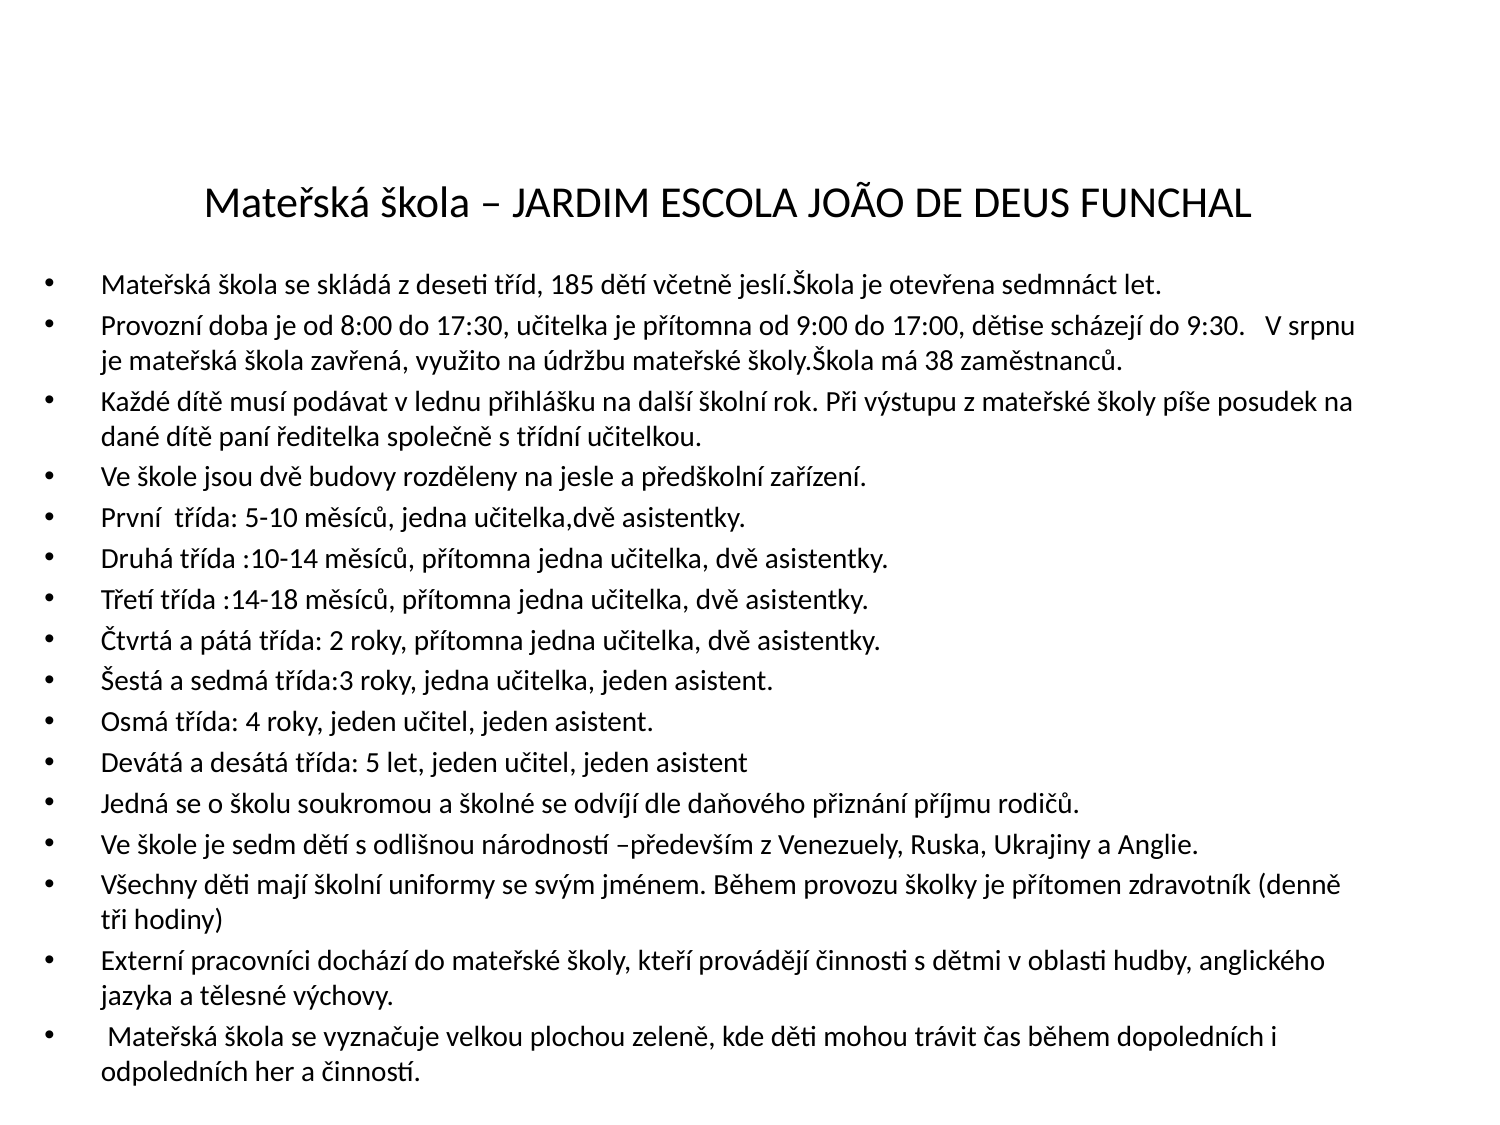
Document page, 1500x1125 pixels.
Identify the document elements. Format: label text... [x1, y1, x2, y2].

title Mateřská škola – JARDIM ESCOLA JOÃO DE DEUS FUNCHAL [53, 164, 1404, 352]
list Mateřská škola se skládá z deseti tříd, 185 dětí včetně jeslí.Škola je otevřena sedmnáct let. Provozní doba je od 8:00 do 17:30, učitelka je přítomna od 9:00 do 17:00, dětise scházejí do 9:30. V srpnu je mateřská škola zavřená, využito na údržbu mateřské školy.Škola má 38 zaměstnanců. Každé dítě musí podávat v lednu přihlášku na další školní rok. Při výstupu z mateřské školy píše posudek na dané dítě paní ředitelka společně s třídní učitelkou. Ve škole jsou dvě budovy rozděleny na jesle a předškolní zařízení. První třída: 5-10 měsíců, jedna učitelka,dvě asistentky. Druhá třída :10-14 měsíců, přítomna jedna učitelka, dvě asistentky. Třetí třída :14-18 měsíců, přítomna jedna učitelka, dvě asistentky. Čtvrtá a pátá třída: 2 roky, přítomna jedna učitelka, dvě asistentky. Šestá a sedmá třída:3 roky, jedna učitelka, jeden asistent. Osmá třída: 4 roky, jeden učitel, jeden asistent. Devátá a desátá třída: 5 let, jeden učitel, jeden asistent Jedná se o školu soukromou a školné se odvíjí dle daňového přiznání příjmu rodičů. Ve škole je sedm dětí s odlišnou národností –především z Venezuely, Ruska, Ukrajiny a Anglie. Všechny děti mají školní uniformy se svým jménem. Během provozu školky je přítomen zdravotník (denně tři hodiny) Externí pracovníci dochází do mateřské školy, kteří provádějí činnosti s dětmi v oblasti hudby, anglického jazyka a tělesné výchovy. Mateřská škola se vyznačuje velkou plochou zeleně, kde děti mohou trávit čas během dopoledních i odpoledních her a činností. [29, 257, 1380, 1001]
